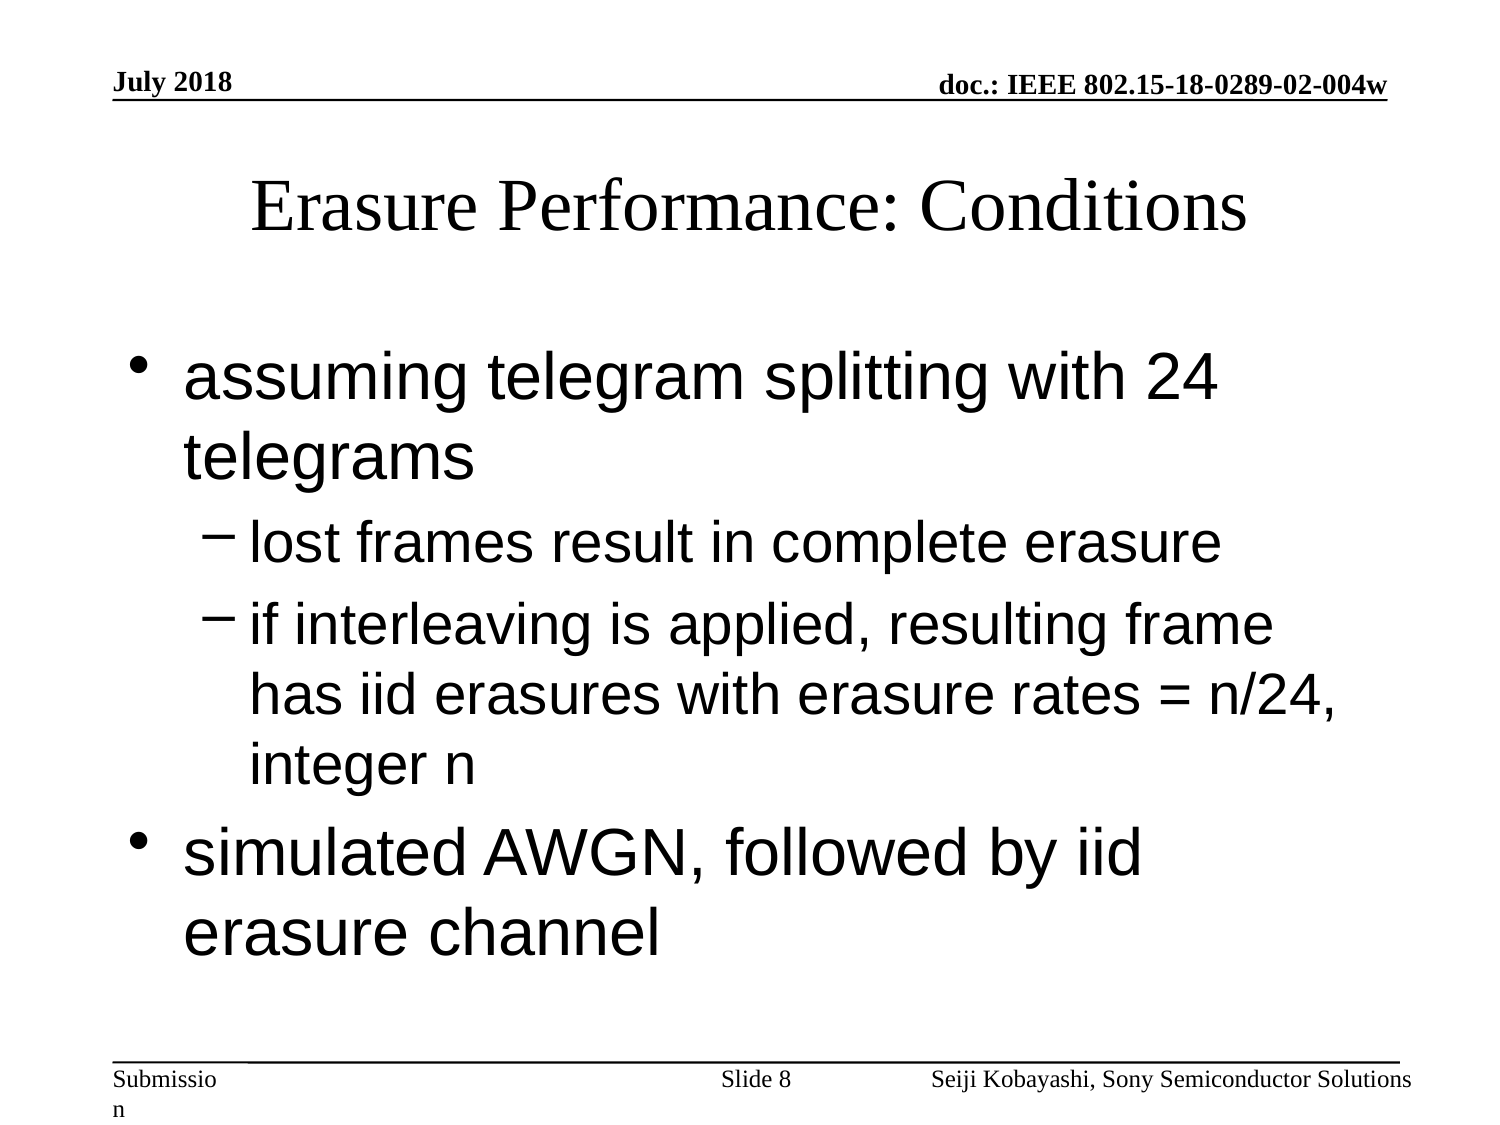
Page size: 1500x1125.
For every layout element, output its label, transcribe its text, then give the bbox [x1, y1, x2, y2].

footer Seiji Kobayashi, Sony Semiconductor Solutions [900, 1062, 1413, 1093]
list assuming telegram splitting with 24 telegrams lost frames result in complete erasure if interleaving is applied, resulting frame has iid erasures with erasure rates = n/24, integer n simulated AWGN, followed by iid erasure channel [112, 324, 1388, 1000]
title Erasure Performance: Conditions [112, 112, 1388, 288]
slide_number Slide 8 [712, 1062, 800, 1093]
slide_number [112, 62, 375, 98]
